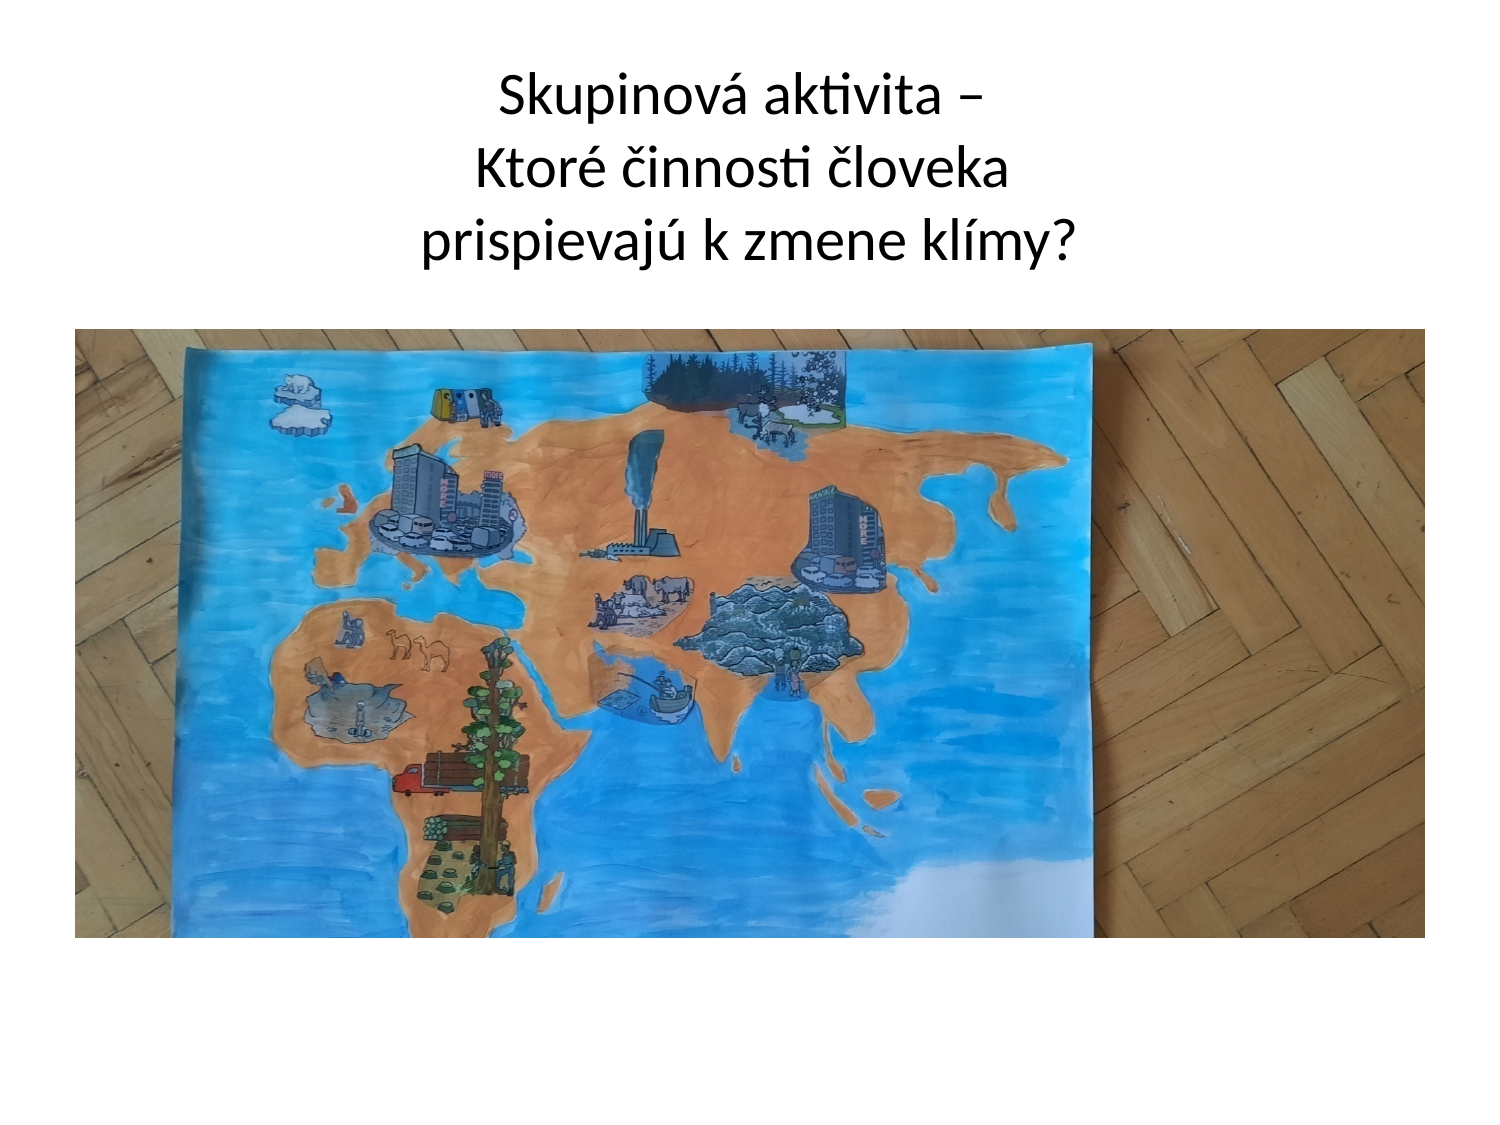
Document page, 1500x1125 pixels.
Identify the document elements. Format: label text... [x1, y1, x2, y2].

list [74, 329, 1426, 938]
title Skupinová aktivita – Ktoré činnosti človeka prispievajú k zmene klímy? [75, 45, 1425, 282]
